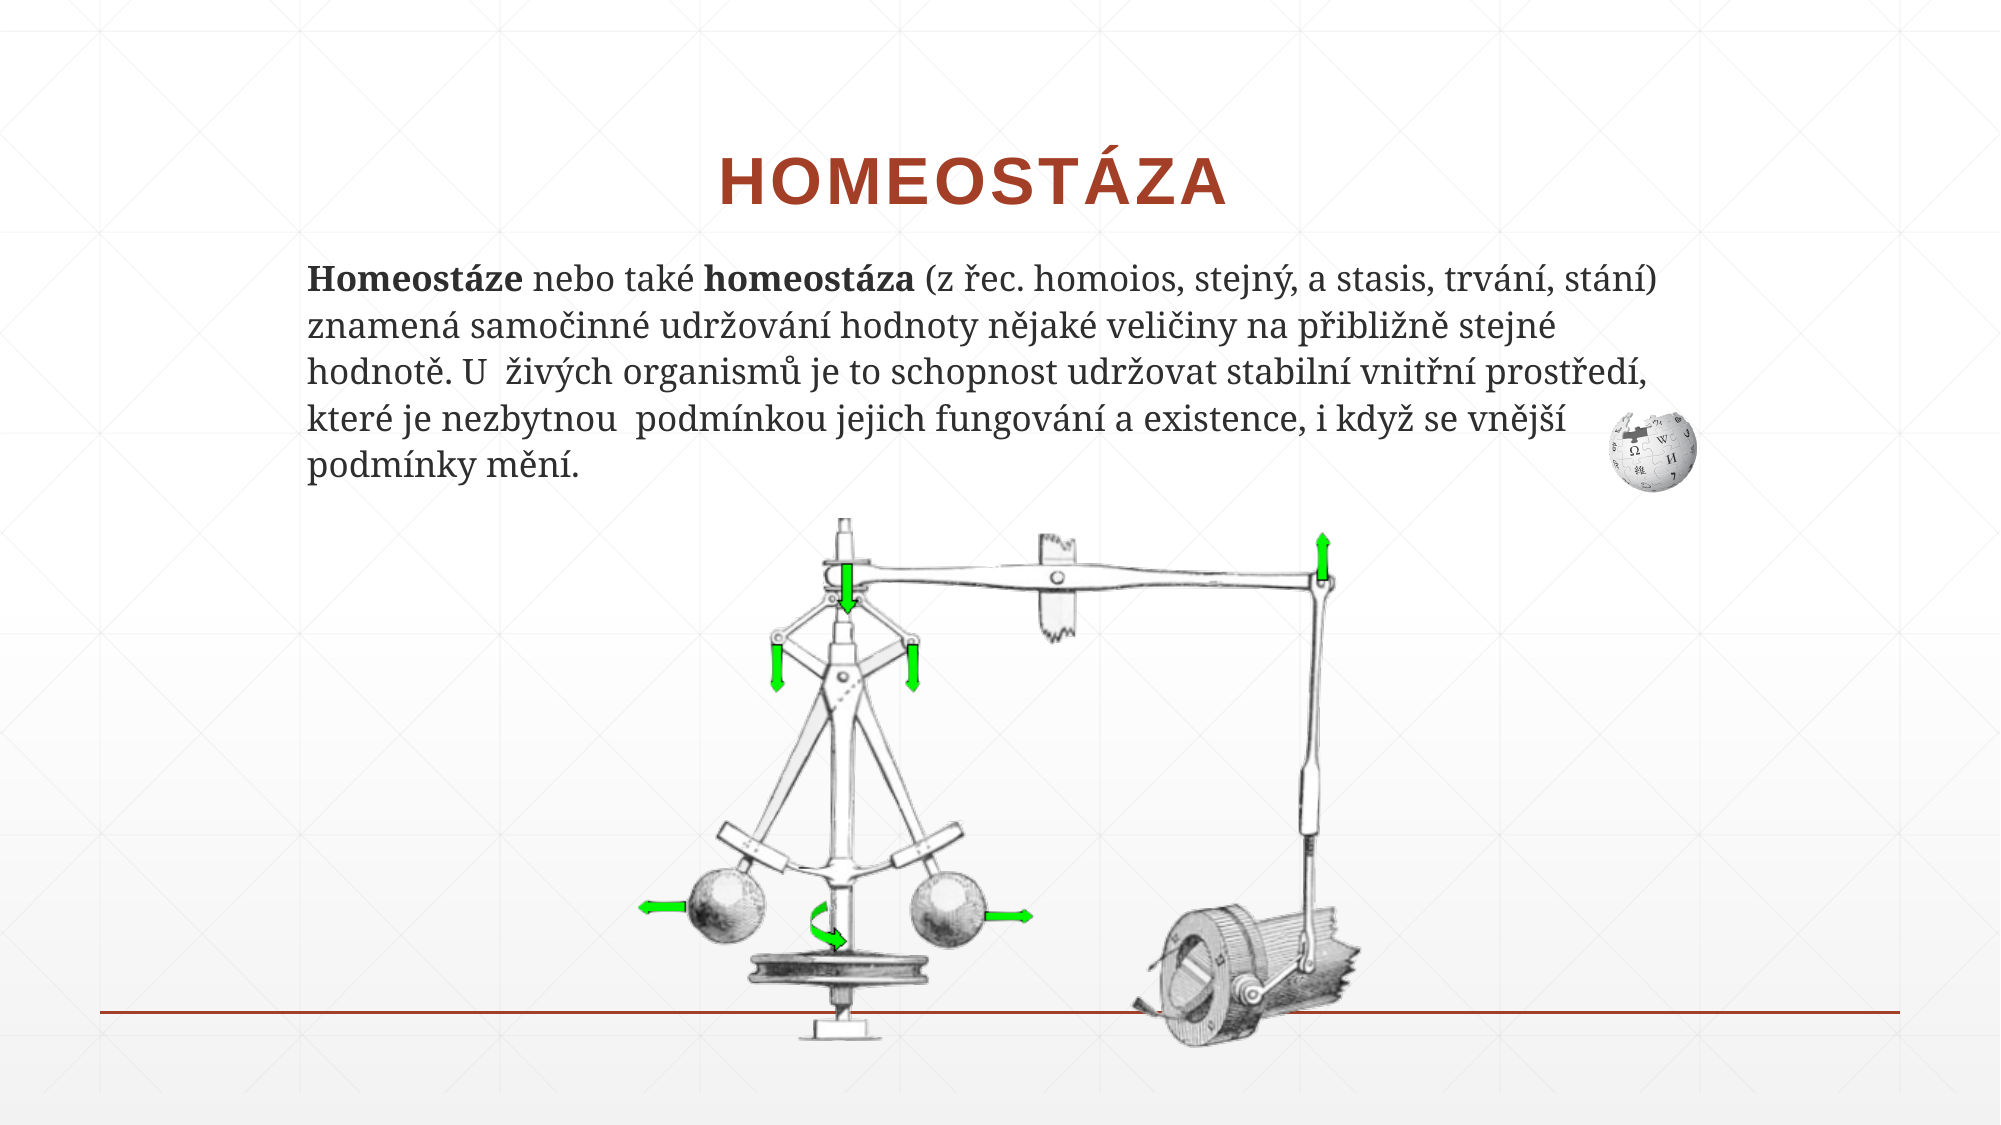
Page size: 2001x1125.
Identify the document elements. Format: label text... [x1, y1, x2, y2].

picture [1607, 402, 1698, 493]
text_box Homeostáze nebo také homeostáza (z řec. homoios, stejný, a stasis, trvání, stání) znamená samočinné udržování hodnoty nějaké veličiny na přibližně stejné hodnotě. U živých organismů je to schopnost udržovat stabilní vnitřní prostředí, které je nezbytnou podmínkou jejich fungování a existence, i když se vnější podmínky mění. [305, 250, 1673, 485]
picture [638, 518, 1362, 1048]
title homeostáza [717, 28, 1283, 218]
